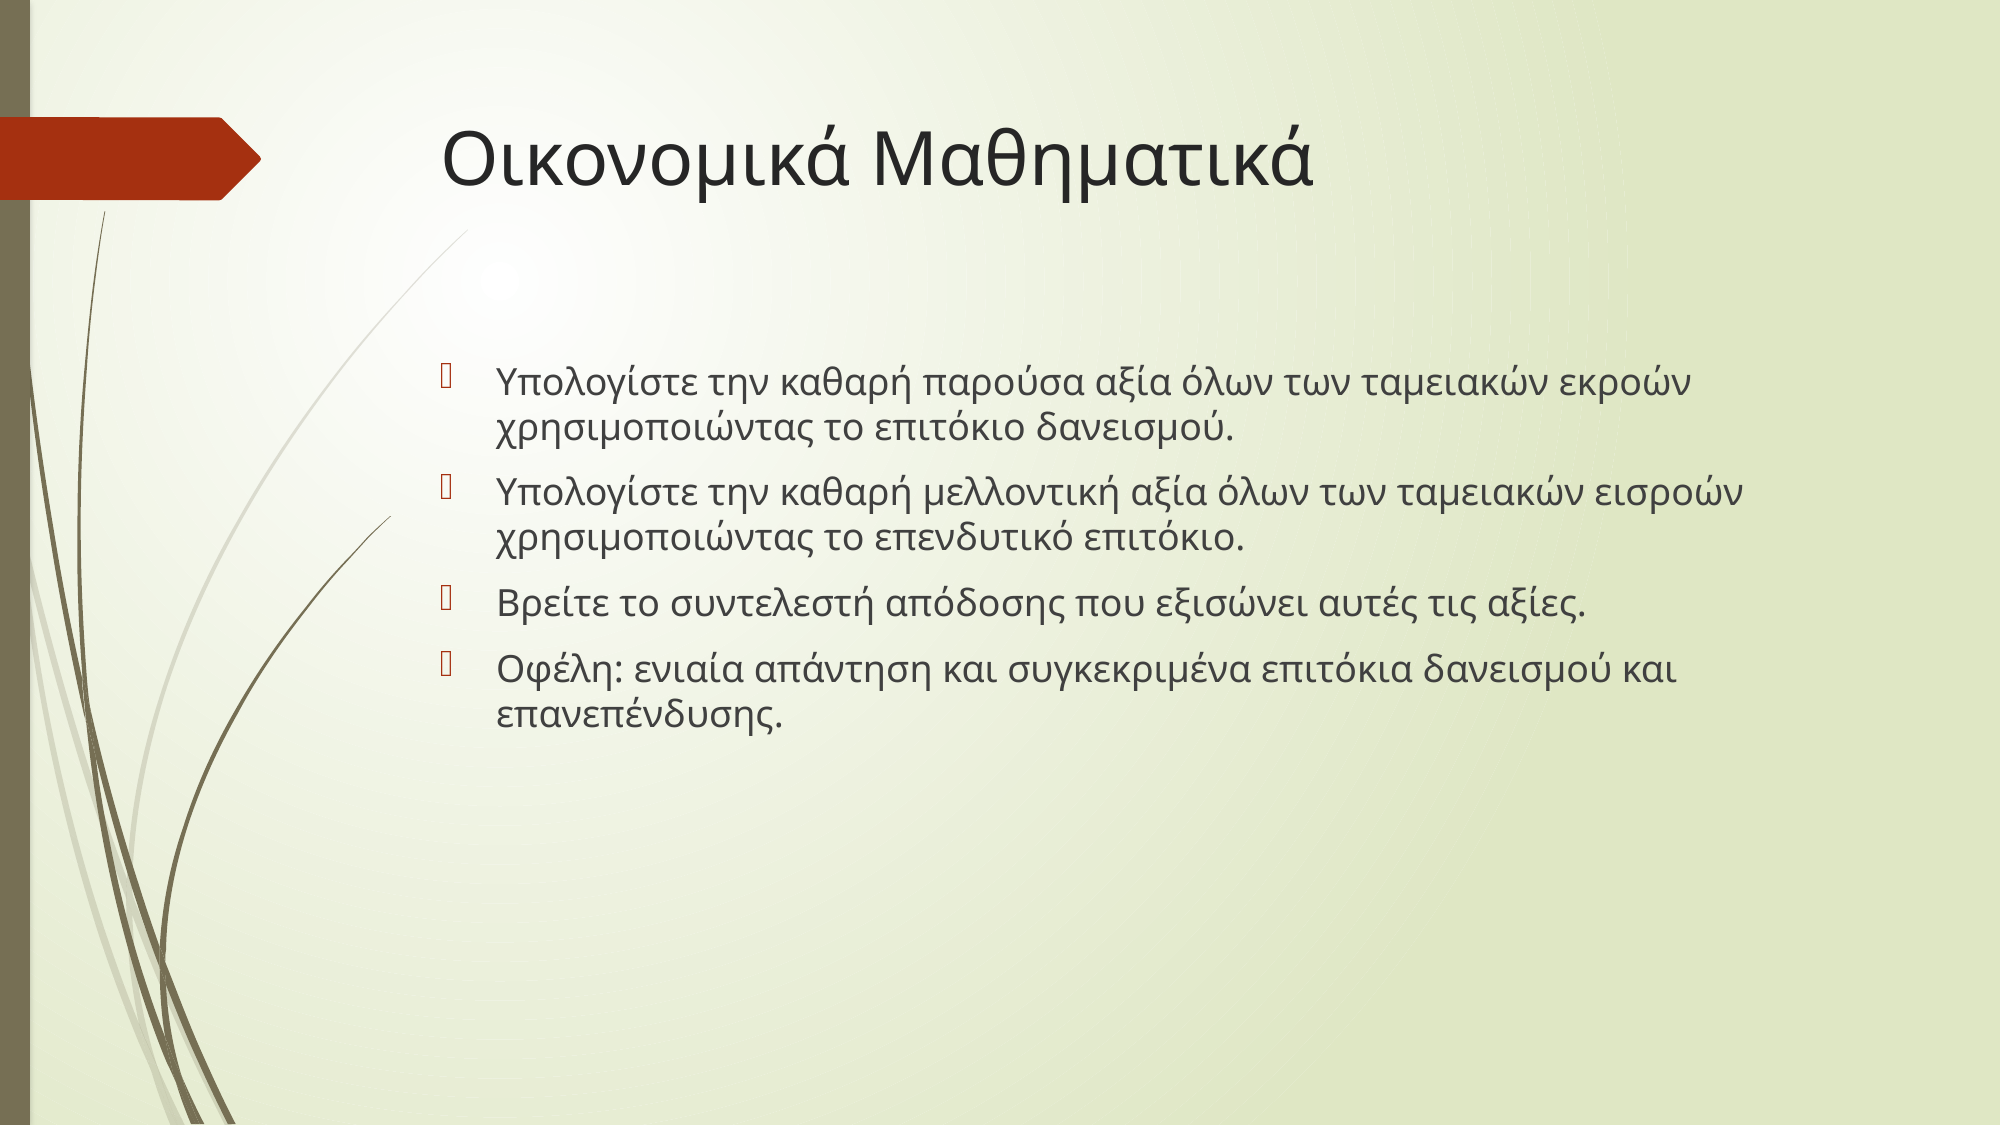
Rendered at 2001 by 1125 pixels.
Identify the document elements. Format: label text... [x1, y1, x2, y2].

list Υπολογίστε την καθαρή παρούσα αξία όλων των ταμειακών εκροών χρησιμοποιώντας το επιτόκιο δανεισμού. Υπολογίστε την καθαρή μελλοντική αξία όλων των ταμειακών εισροών χρησιμοποιώντας το επενδυτικό επιτόκιο. Βρείτε το συντελεστή απόδοσης που εξισώνει αυτές τις αξίες. Οφέλη: ενιαία απάντηση και συγκεκριμένα επιτόκια δανεισμού και επανεπένδυσης. [424, 350, 1888, 970]
title Οικονομικά Μαθηματικά [425, 102, 1888, 313]
